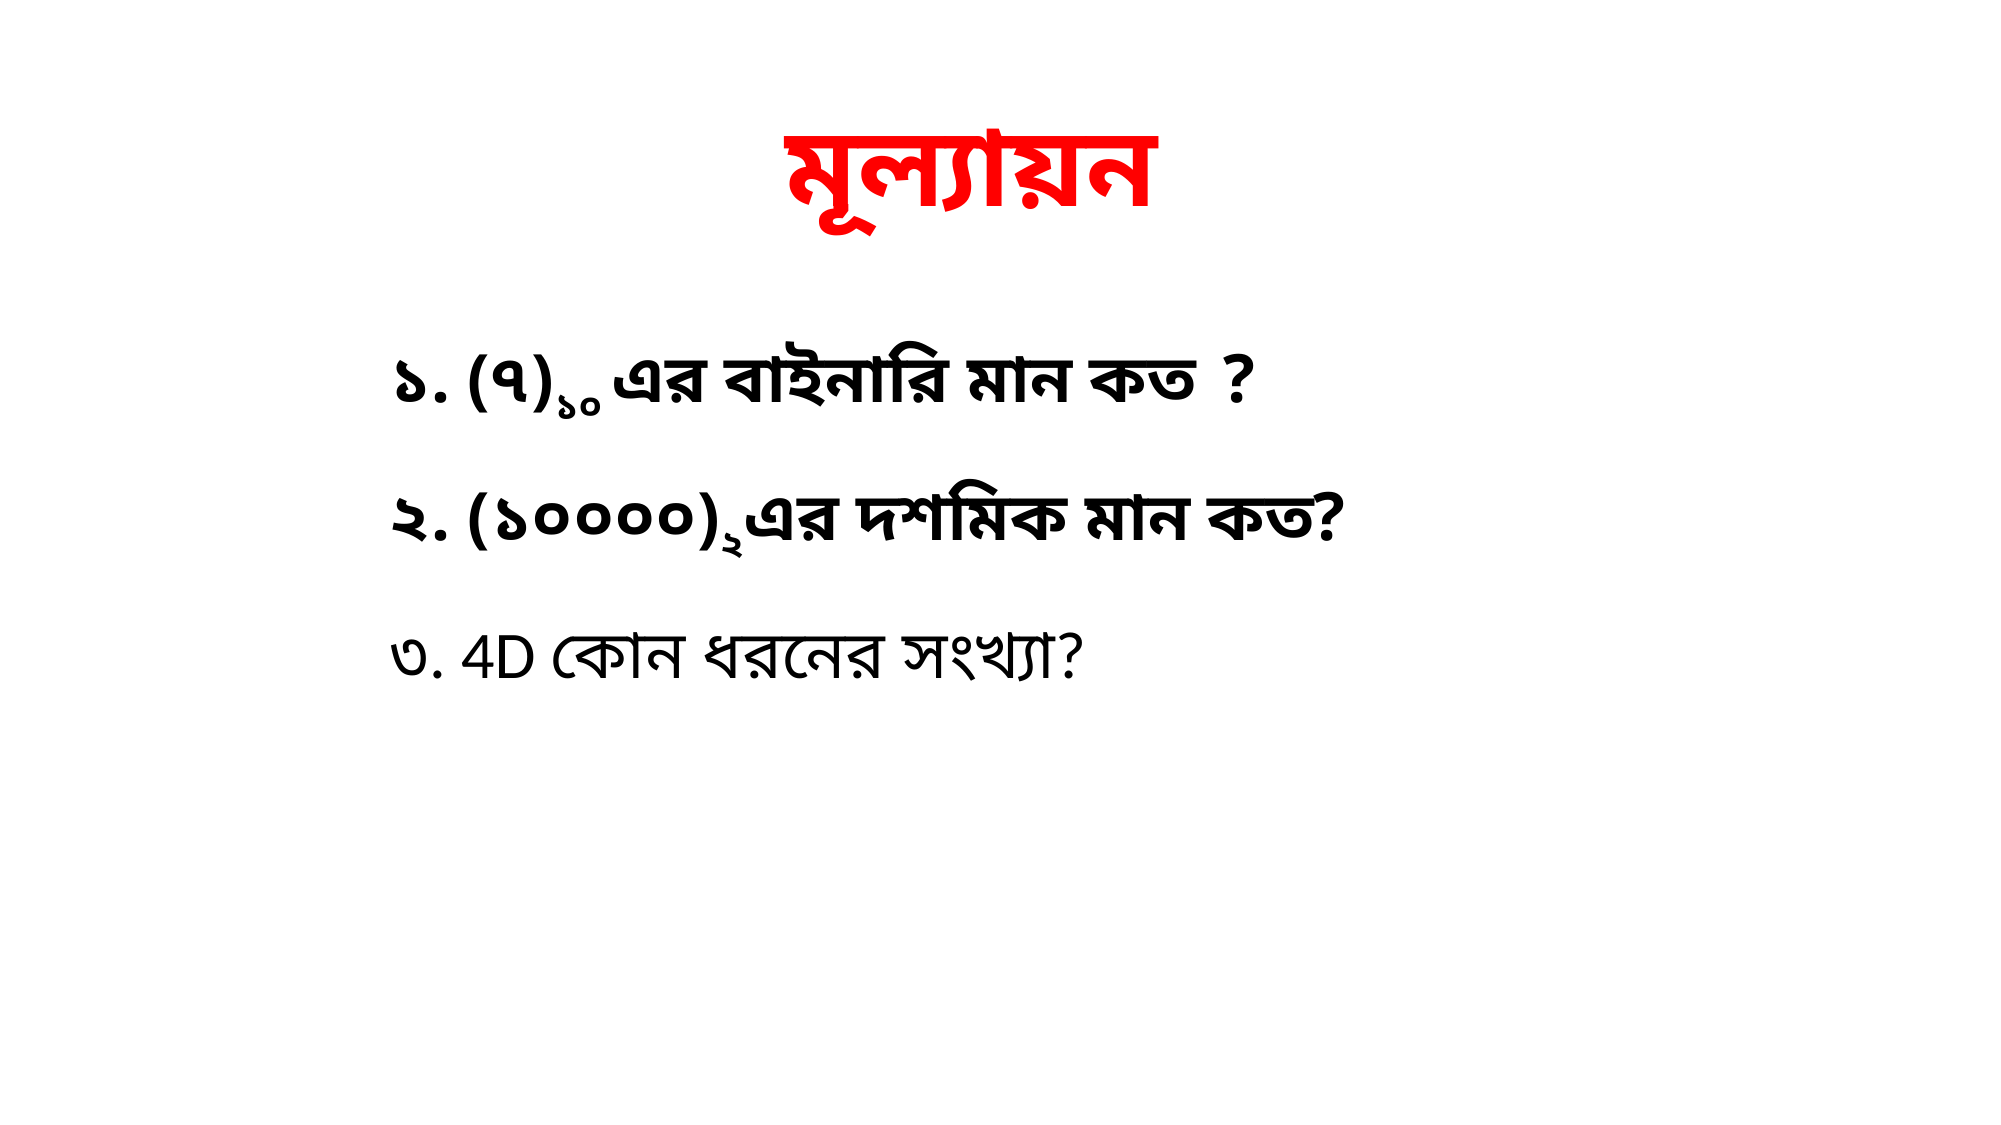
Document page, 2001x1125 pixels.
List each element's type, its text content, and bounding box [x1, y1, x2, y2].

text_box ৩. 4D কোন ধরনের সংখ্যা? [374, 604, 1866, 700]
text_box ১. (৭)১০ এর বাইনারি মান কত ? [374, 328, 1807, 435]
text_box ২. (১০০০০)২এর দশমিক মান কত? [374, 466, 1916, 573]
text_box মূল্যায়ন [602, 86, 1341, 237]
